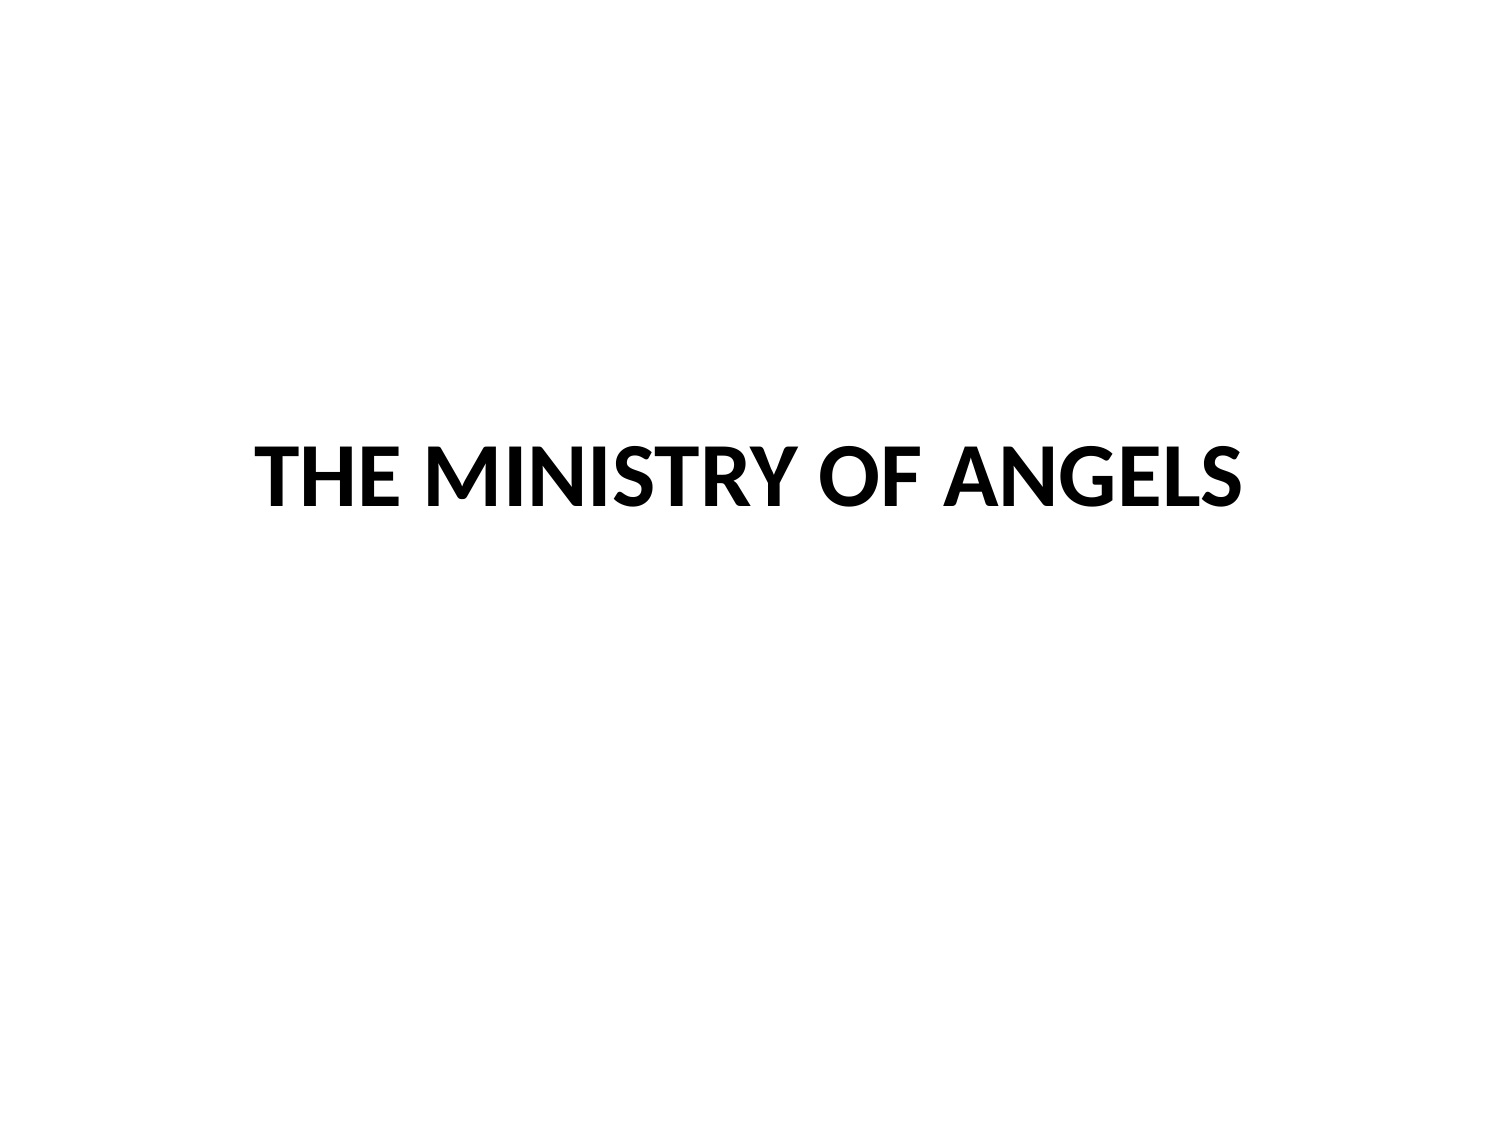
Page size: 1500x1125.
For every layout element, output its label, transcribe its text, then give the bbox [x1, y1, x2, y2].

title THE MINISTRY OF ANGELS [112, 349, 1388, 591]
